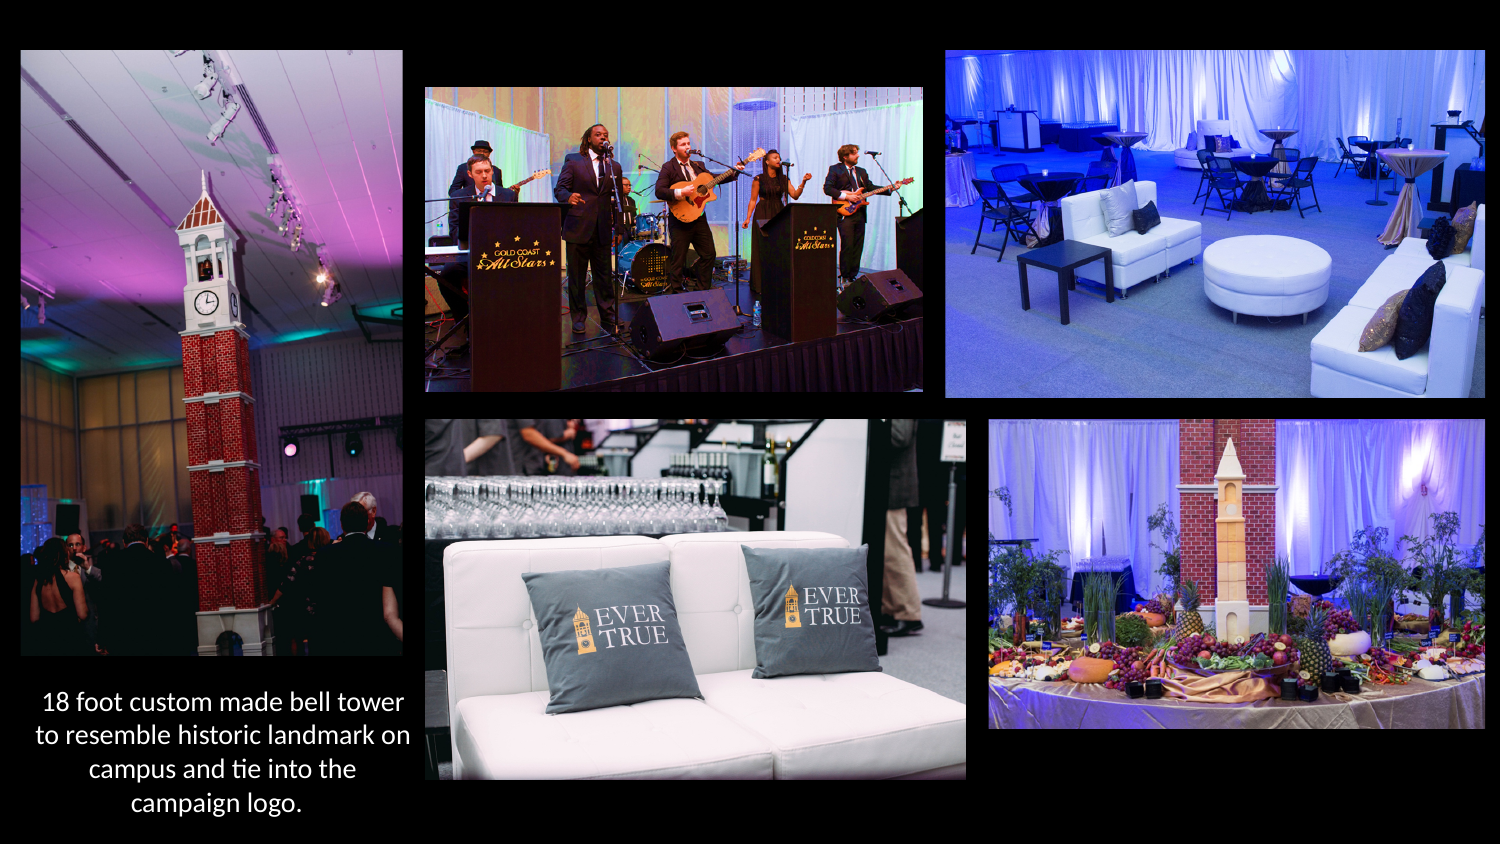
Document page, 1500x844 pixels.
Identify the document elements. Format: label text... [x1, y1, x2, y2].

picture [988, 419, 1486, 729]
picture [425, 419, 966, 780]
text_box 18 foot custom made bell tower to resemble historic landmark on campus and tie into the campaign logo. [20, 675, 426, 826]
picture [425, 87, 923, 392]
picture [945, 50, 1486, 399]
picture [20, 50, 403, 656]
